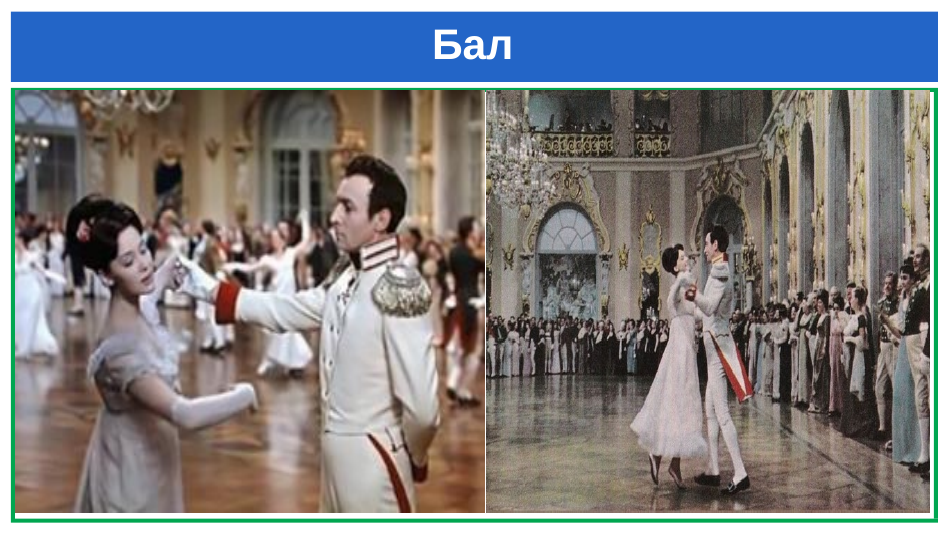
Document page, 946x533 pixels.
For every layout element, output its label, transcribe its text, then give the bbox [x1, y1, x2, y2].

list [486, 90, 931, 513]
title Бал [49, 16, 897, 69]
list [15, 90, 484, 513]
